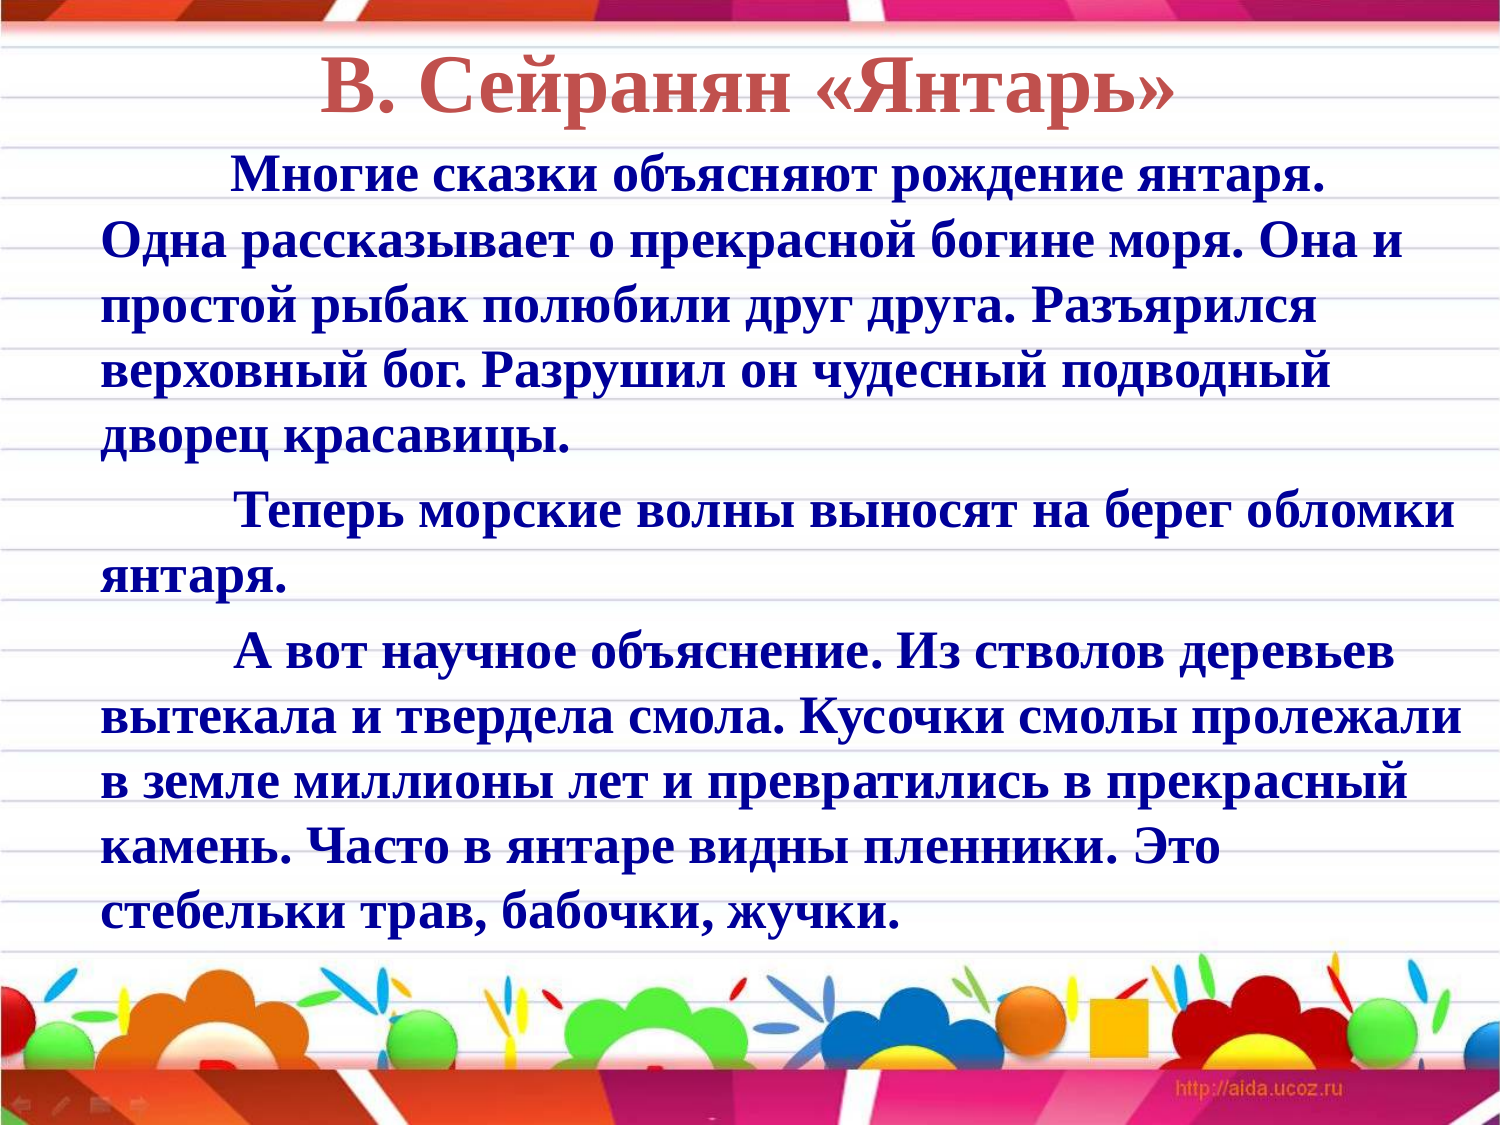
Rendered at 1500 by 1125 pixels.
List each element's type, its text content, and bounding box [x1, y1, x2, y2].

title В. Сейранян «Янтарь» [74, 44, 1426, 114]
picture [0, 0, 1500, 1125]
list Многие сказки объясняют рождение янтаря. Одна рассказывает о прекрасной богине моря. Она и простой рыбак полюбили друг друга. Разъярился верховный бог. Разрушил он чудесный подводный дворец красавицы. Теперь морские волны выносят на берег обломки янтаря. А вот научное объяснение. Из стволов деревьев вытекала и твердела смола. Кусочки смолы пролежали в земле миллионы лет и превратились в прекрасный камень. Часто в янтаре видны пленники. Это стебельки трав, бабочки, жучки. [29, 125, 1483, 1024]
